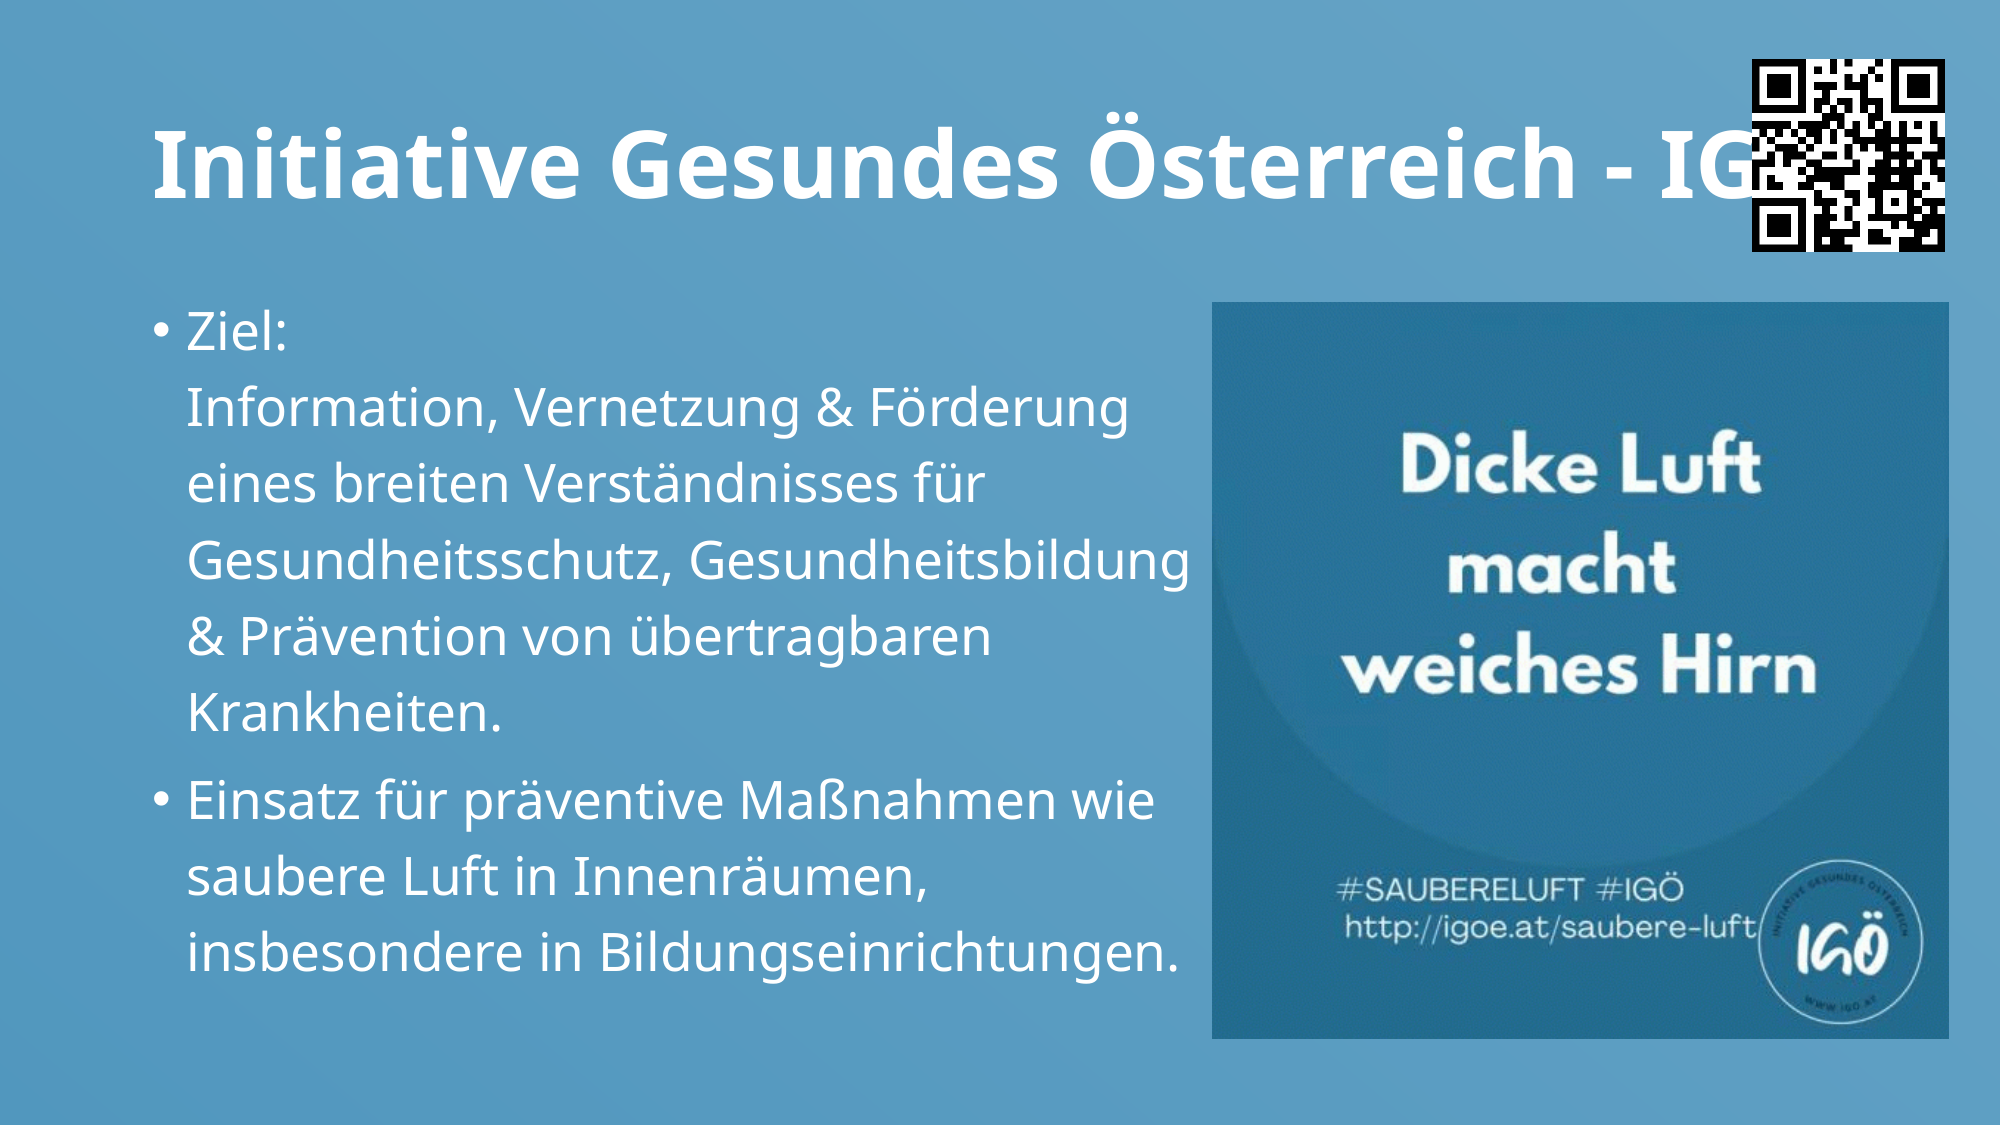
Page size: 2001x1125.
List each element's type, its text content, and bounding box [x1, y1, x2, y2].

picture [1752, 59, 1945, 252]
list Ziel: Information, Vernetzung & Förderung eines breiten Verständnisses für Gesundheitsschutz, Gesundheitsbildung & Prävention von übertragbaren Krankheiten. Einsatz für präventive Maßnahmen wie saubere Luft in Innenräumen, insbesondere in Bildungseinrichtungen. [137, 277, 1213, 1048]
picture [1212, 302, 1949, 1039]
title Initiative Gesundes Österreich - IGÖ [137, 59, 1863, 278]
